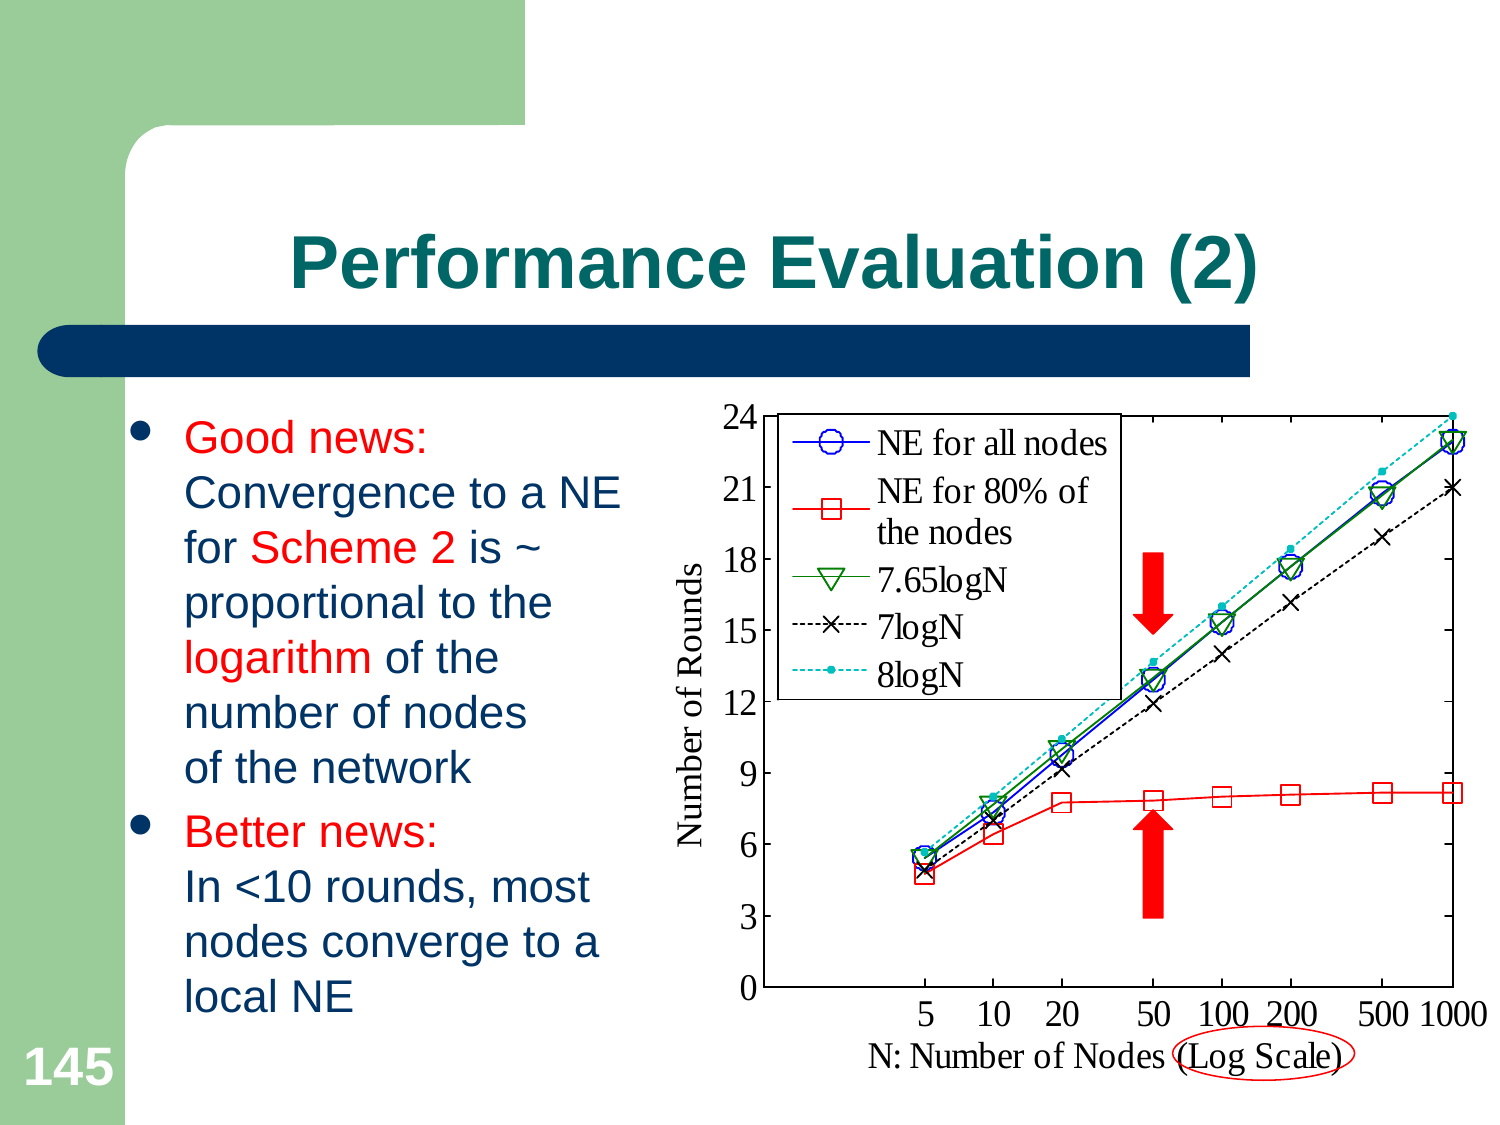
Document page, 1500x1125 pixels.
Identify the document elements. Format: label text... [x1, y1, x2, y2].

title Performance Evaluation (2) [124, 124, 1426, 313]
picture [649, 362, 1500, 1081]
list Good news: Convergence to a NE for Scheme 2 is ~ proportional to the logarithm of the number of nodes of the network Better news: In <10 rounds, most nodes converge to a local NE [112, 399, 688, 1113]
slide_number 145 [0, 1023, 139, 1105]
